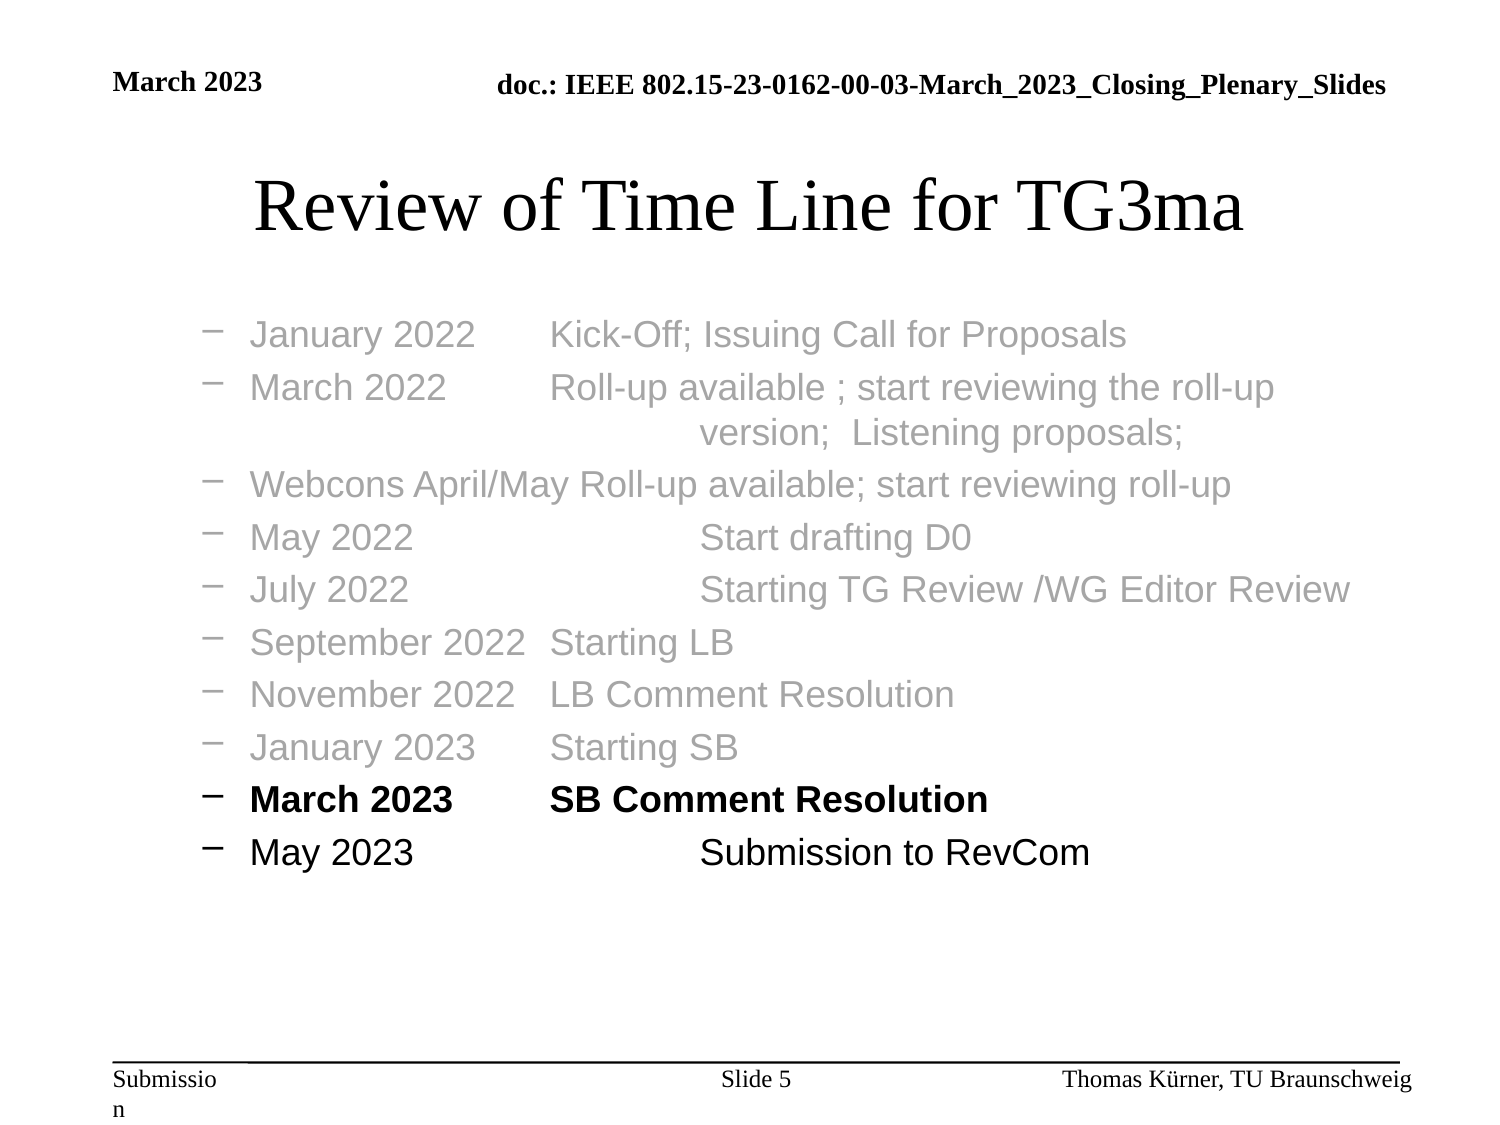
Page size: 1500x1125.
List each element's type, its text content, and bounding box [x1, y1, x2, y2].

title Review of Time Line for TG3ma [112, 112, 1388, 288]
footer Thomas Kürner, TU Braunschweig [899, 1061, 1413, 1093]
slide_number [112, 61, 376, 98]
slide_number Slide 5 [712, 1061, 800, 1093]
list January 2022 Kick-Off; Issuing Call for Proposals March 2022 Roll-up available ; start reviewing the roll-up version; Listening proposals; Webcons April/May Roll-up available; start reviewing roll-up May 2022 Start drafting D0 July 2022 Starting TG Review /WG Editor Review September 2022 Starting LB November 2022 LB Comment Resolution January 2023 Starting SB March 2023 SB Comment Resolution May 2023 Submission to RevCom [112, 302, 1388, 978]
